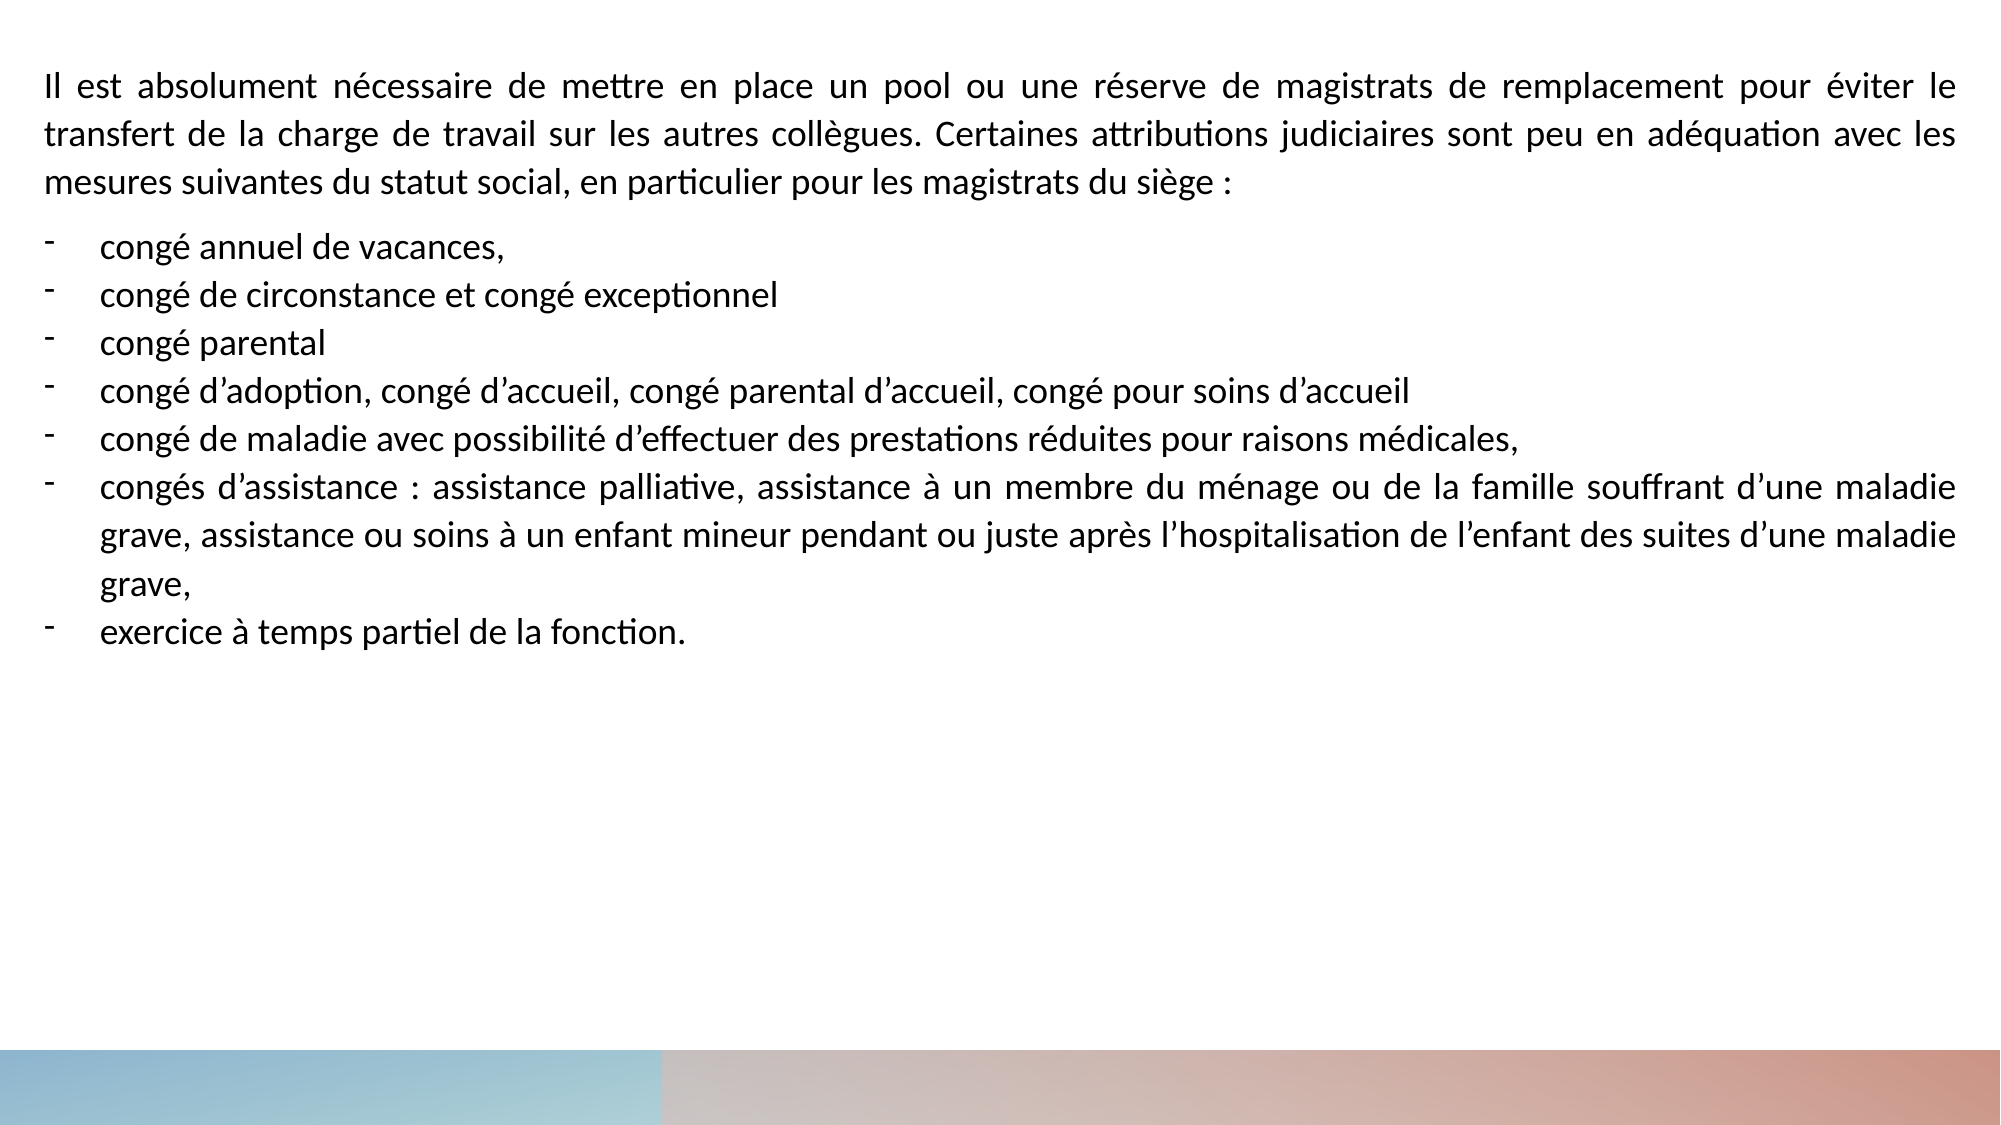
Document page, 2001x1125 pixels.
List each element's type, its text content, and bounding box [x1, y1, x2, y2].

text_box Il est absolument nécessaire de mettre en place un pool ou une réserve de magistrats de remplacement pour éviter le transfert de la charge de travail sur les autres collègues. Certaines attributions judiciaires sont peu en adéquation avec les mesures suivantes du statut social, en particulier pour les magistrats du siège : congé annuel de vacances, congé de circonstance et congé exceptionnel congé parental congé d’adoption, congé d’accueil, congé parental d’accueil, congé pour soins d’accueil congé de maladie avec possibilité d’effectuer des prestations réduites pour raisons médicales, congés d’assistance : assistance palliative, assistance à un membre du ménage ou de la famille souffrant d’une maladie grave, assistance ou soins à un enfant mineur pendant ou juste après l’hospitalisation de l’enfant des suites d’une maladie grave, exercice à temps partiel de la fonction. [28, 50, 1974, 724]
